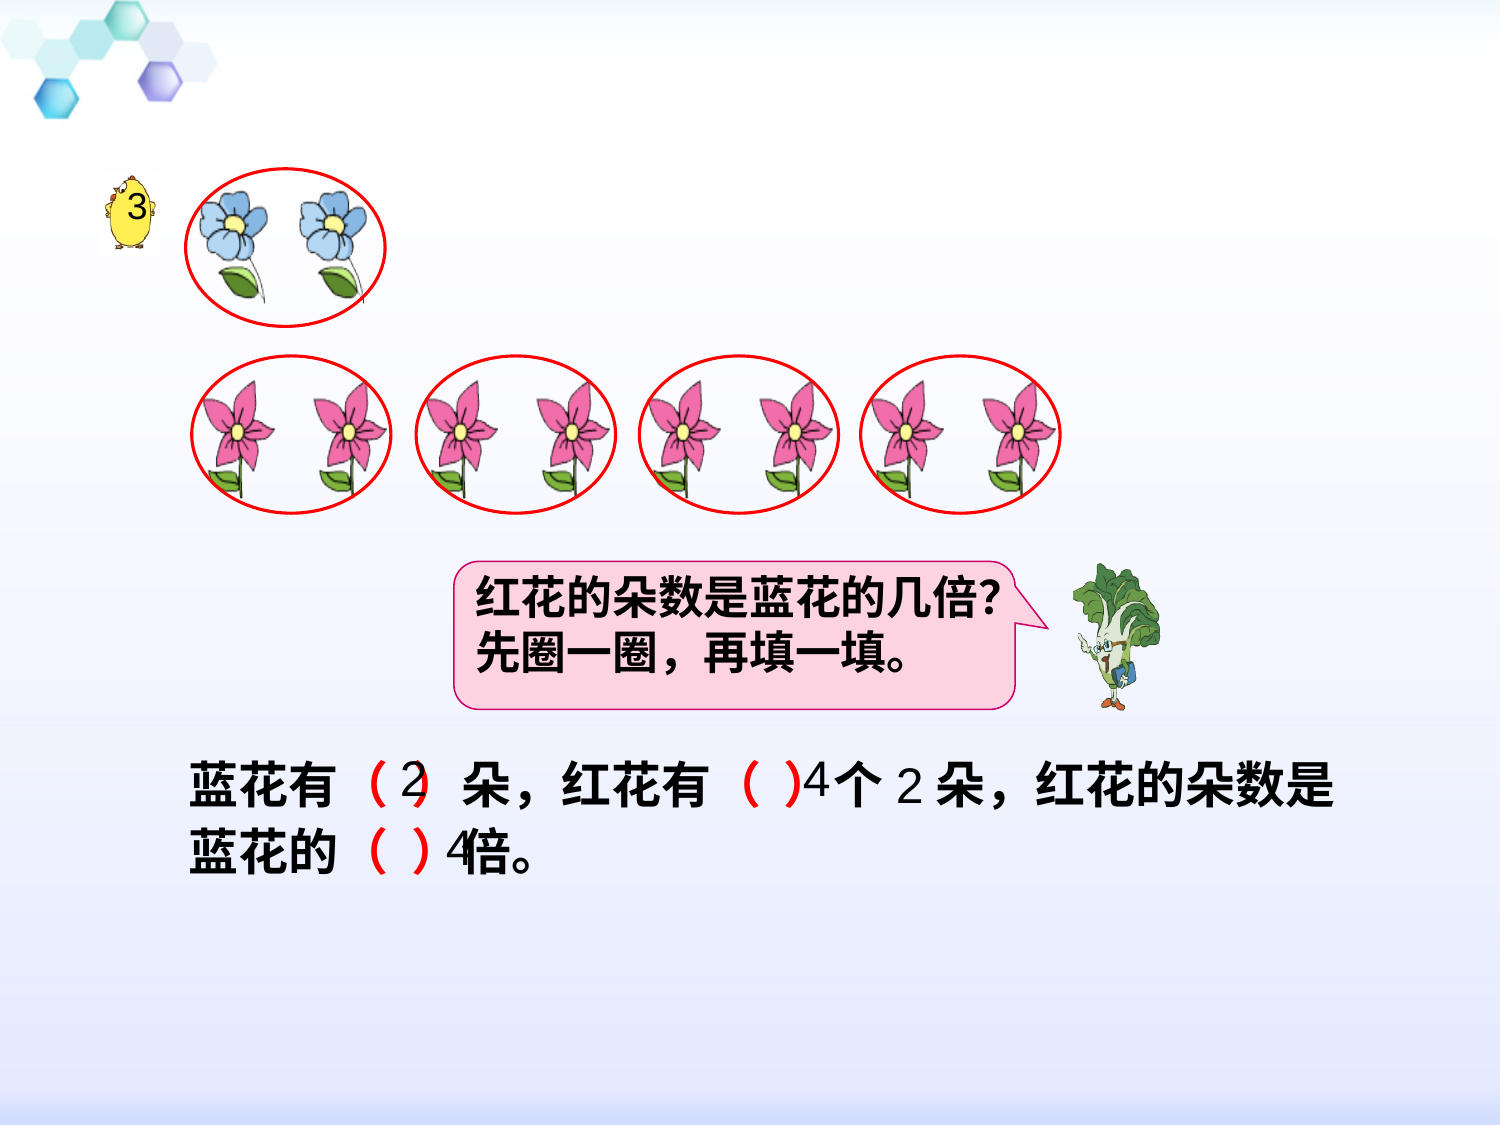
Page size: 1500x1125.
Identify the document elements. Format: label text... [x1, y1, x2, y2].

text_box [184, 215, 193, 280]
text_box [100, 173, 160, 257]
text_box [415, 412, 419, 457]
text_box [371, 205, 387, 290]
text_box 4 [425, 808, 507, 884]
text_box [453, 569, 1015, 710]
text_box [672, 354, 806, 515]
text_box [1023, 596, 1048, 629]
text_box 蓝花有（ ）朵，红花有（ ）个2朵，红花的朵数是蓝花的（ ）倍。 [174, 739, 1363, 888]
text_box [893, 354, 1028, 515]
text_box 红花的朵数是蓝花的几倍？先圈一圈，再填一填。 [460, 561, 1023, 687]
text_box 2 [379, 739, 461, 815]
picture [0, 0, 1500, 1125]
text_box [224, 354, 359, 515]
text_box [190, 408, 196, 461]
text_box [859, 411, 864, 458]
text_box 4 [782, 739, 864, 815]
text_box [218, 167, 353, 328]
text_box [448, 354, 583, 515]
